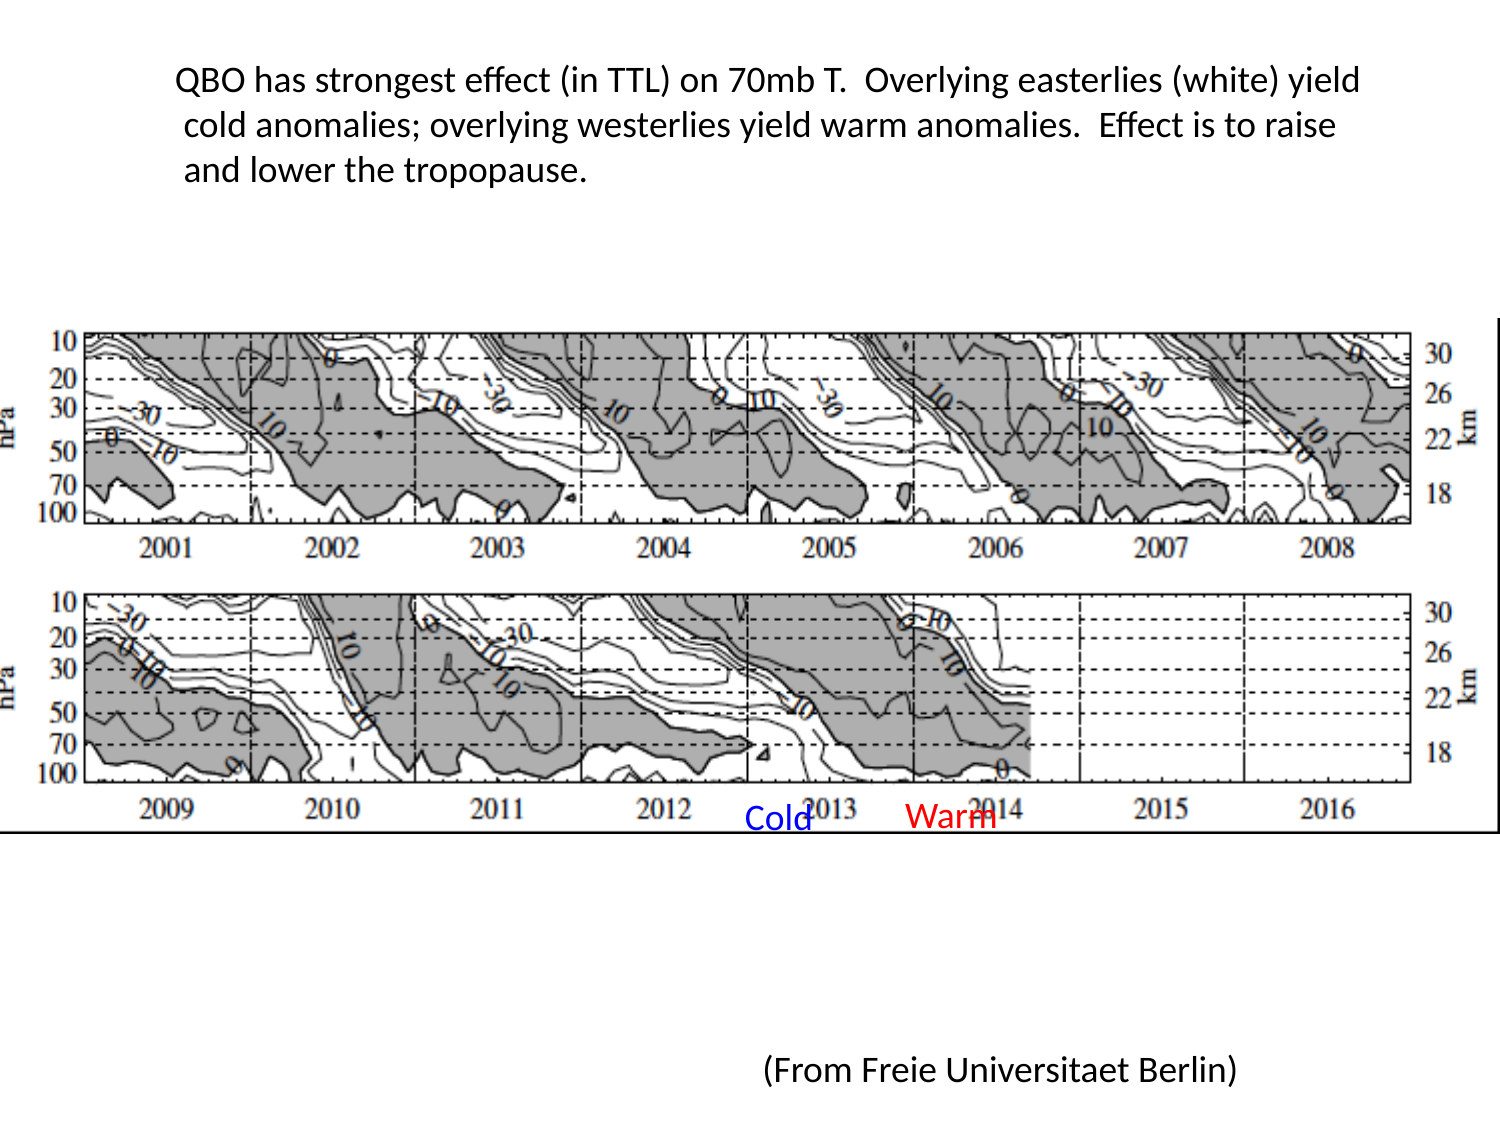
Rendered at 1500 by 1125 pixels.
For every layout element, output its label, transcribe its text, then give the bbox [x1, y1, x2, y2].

text_box QBO has strongest effect (in TTL) on 70mb T. Overlying easterlies (white) yield cold anomalies; overlying westerlies yield warm anomalies. Effect is to raise and lower the tropopause. [160, 47, 1377, 197]
text_box (From Freie Universitaet Berlin) [747, 1037, 1254, 1097]
picture [0, 318, 1500, 834]
